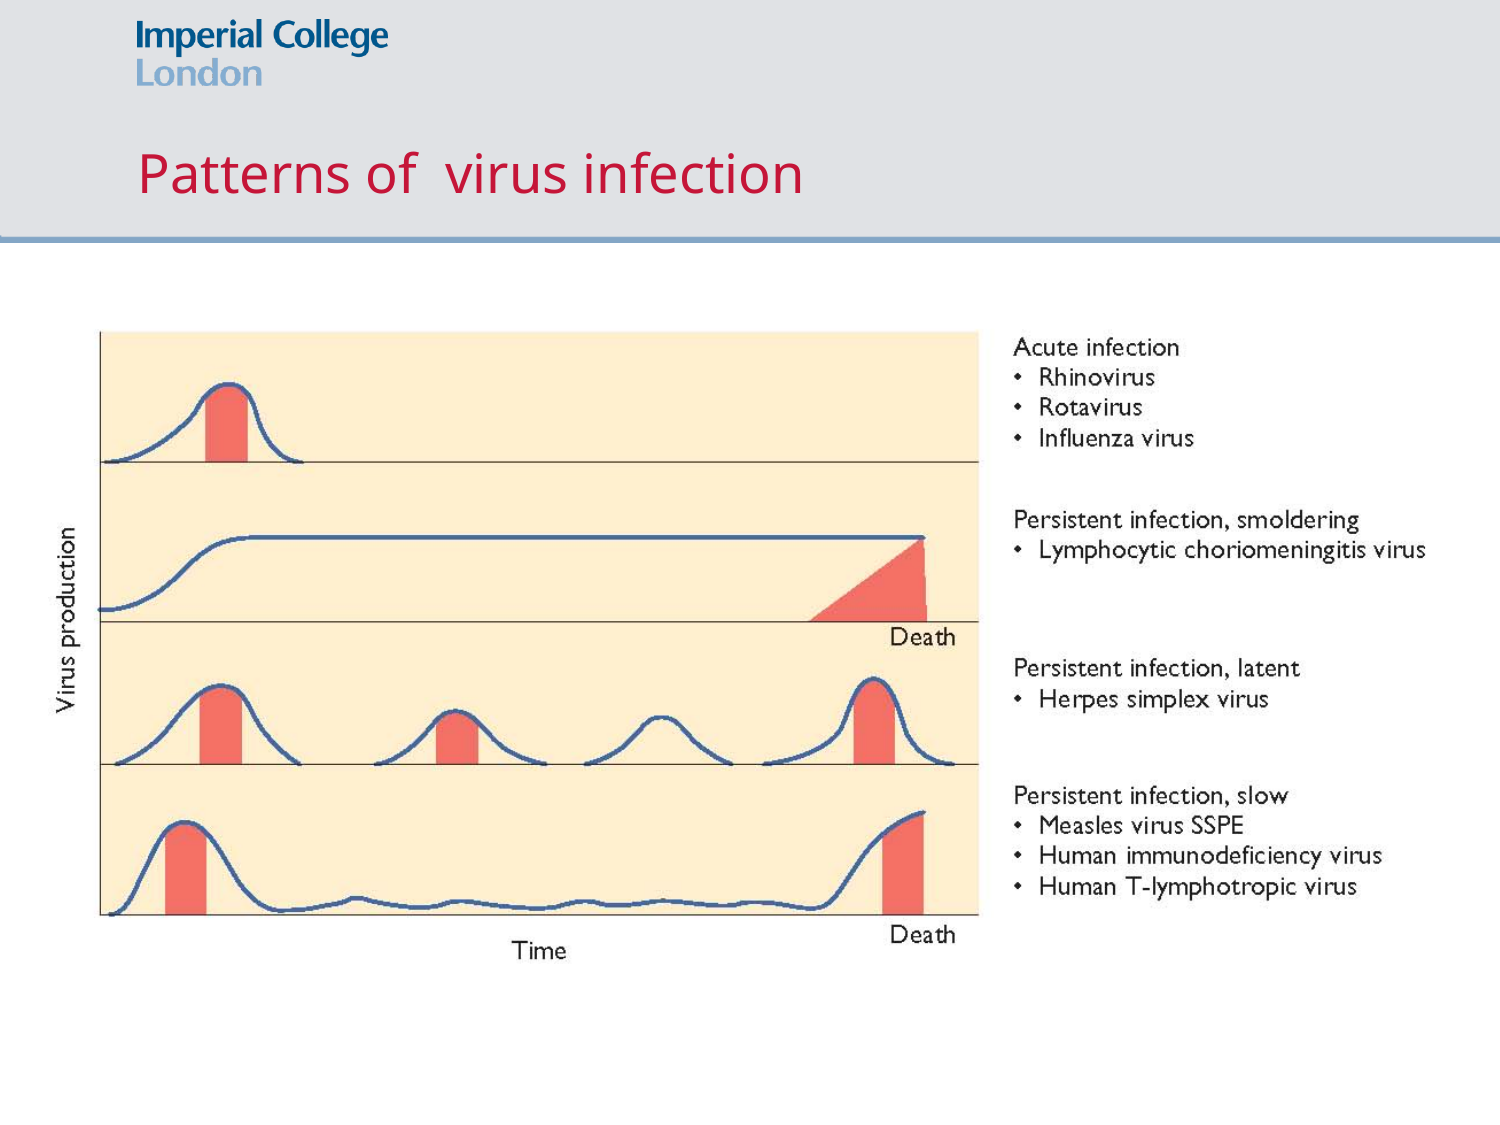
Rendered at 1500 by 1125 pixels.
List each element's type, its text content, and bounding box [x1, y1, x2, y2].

picture [0, 0, 1500, 243]
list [39, 311, 1433, 965]
title Patterns of virus infection [137, 99, 1376, 205]
